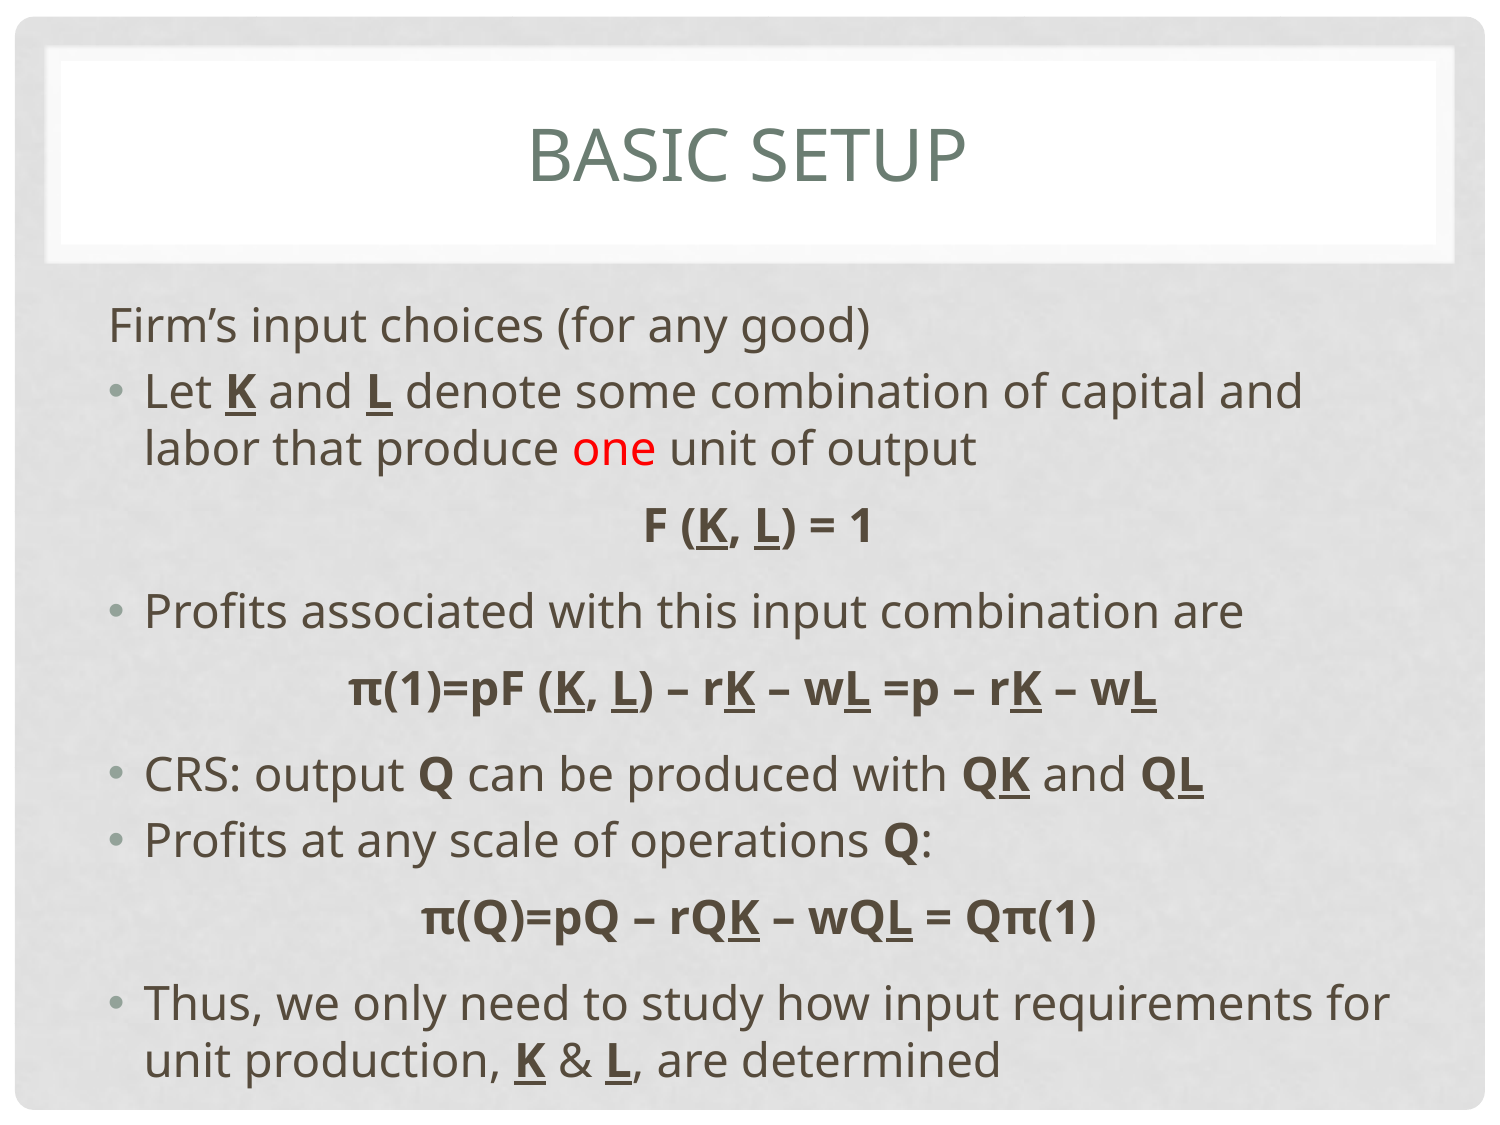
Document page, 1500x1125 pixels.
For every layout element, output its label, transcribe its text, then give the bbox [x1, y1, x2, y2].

list Firm’s input choices (for any good) Let K and L denote some combination of capital and labor that produce one unit of output F (K, L) = 1 Profits associated with this input combination are π(1)=pF (K, L) – rK – wL =p – rK – wL CRS: output Q can be produced with QK and QL Profits at any scale of operations Q: π(Q)=pQ – rQK – wQL = Qπ(1) Thus, we only need to study how input requirements for unit production, K & L, are determined [75, 287, 1425, 1103]
title Basic setup [69, 66, 1425, 238]
